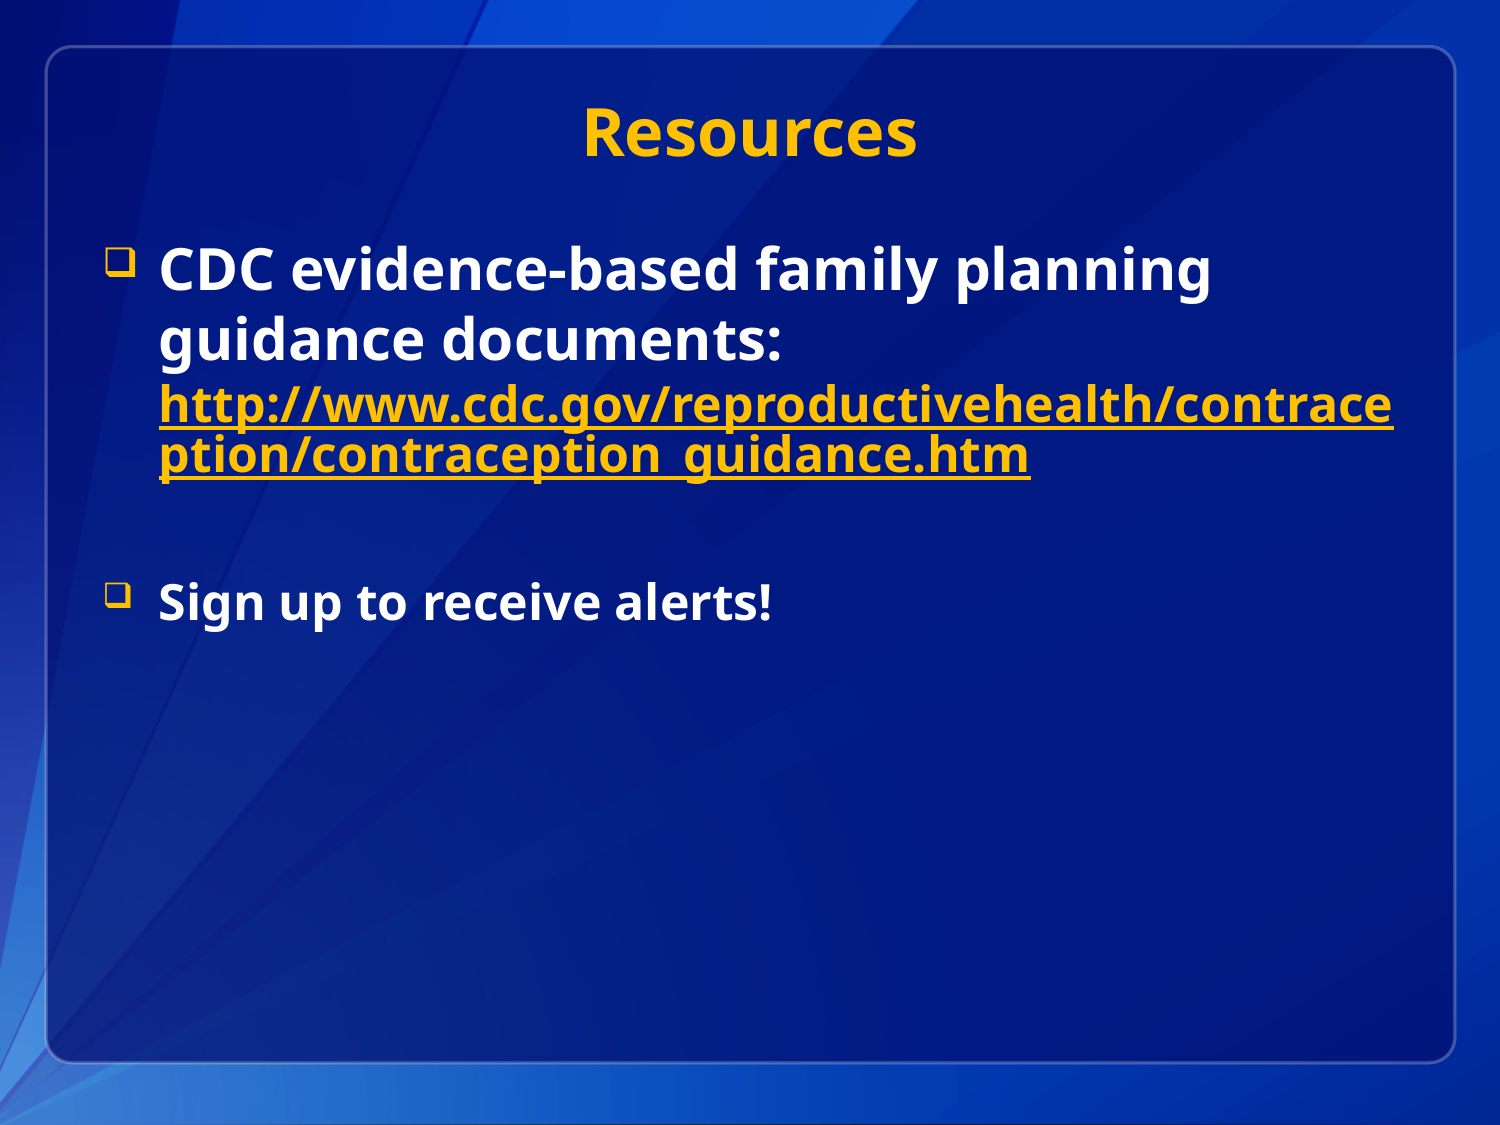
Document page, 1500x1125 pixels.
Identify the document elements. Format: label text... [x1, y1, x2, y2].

list CDC evidence-based family planning guidance documents: http://www.cdc.gov/reproductivehealth/contraception/contraception_guidance.htm Sign up to receive alerts! [87, 224, 1426, 967]
picture [0, 0, 1500, 1125]
title Resources [75, 82, 1425, 200]
